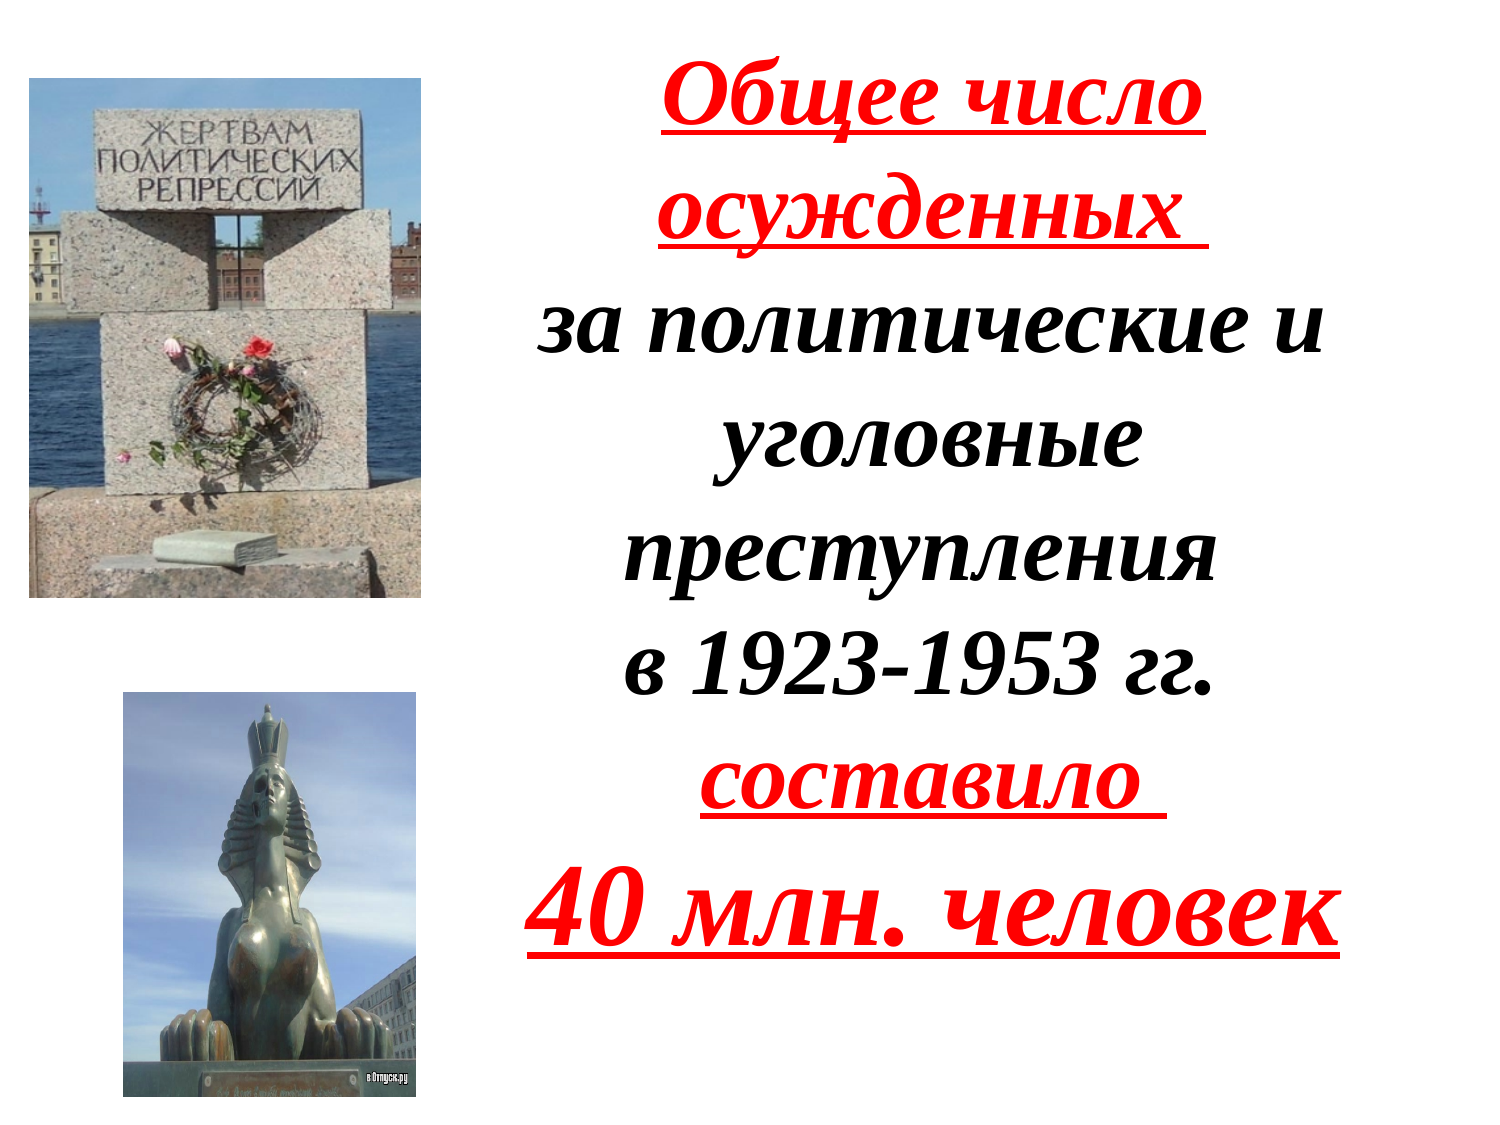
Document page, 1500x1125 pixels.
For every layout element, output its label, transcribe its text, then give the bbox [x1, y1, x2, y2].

text_box [426, 113, 1447, 331]
picture [29, 77, 421, 599]
title Общее число осужденных за политические и уголовные преступления в 1923-1953 гг. составило 40 млн. человек [420, 331, 1447, 1094]
title Общее число осужденных за политические и уголовные преступления в 1923-1953 гг. составило 40 млн. человек [420, 19, 1447, 113]
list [123, 692, 416, 1097]
